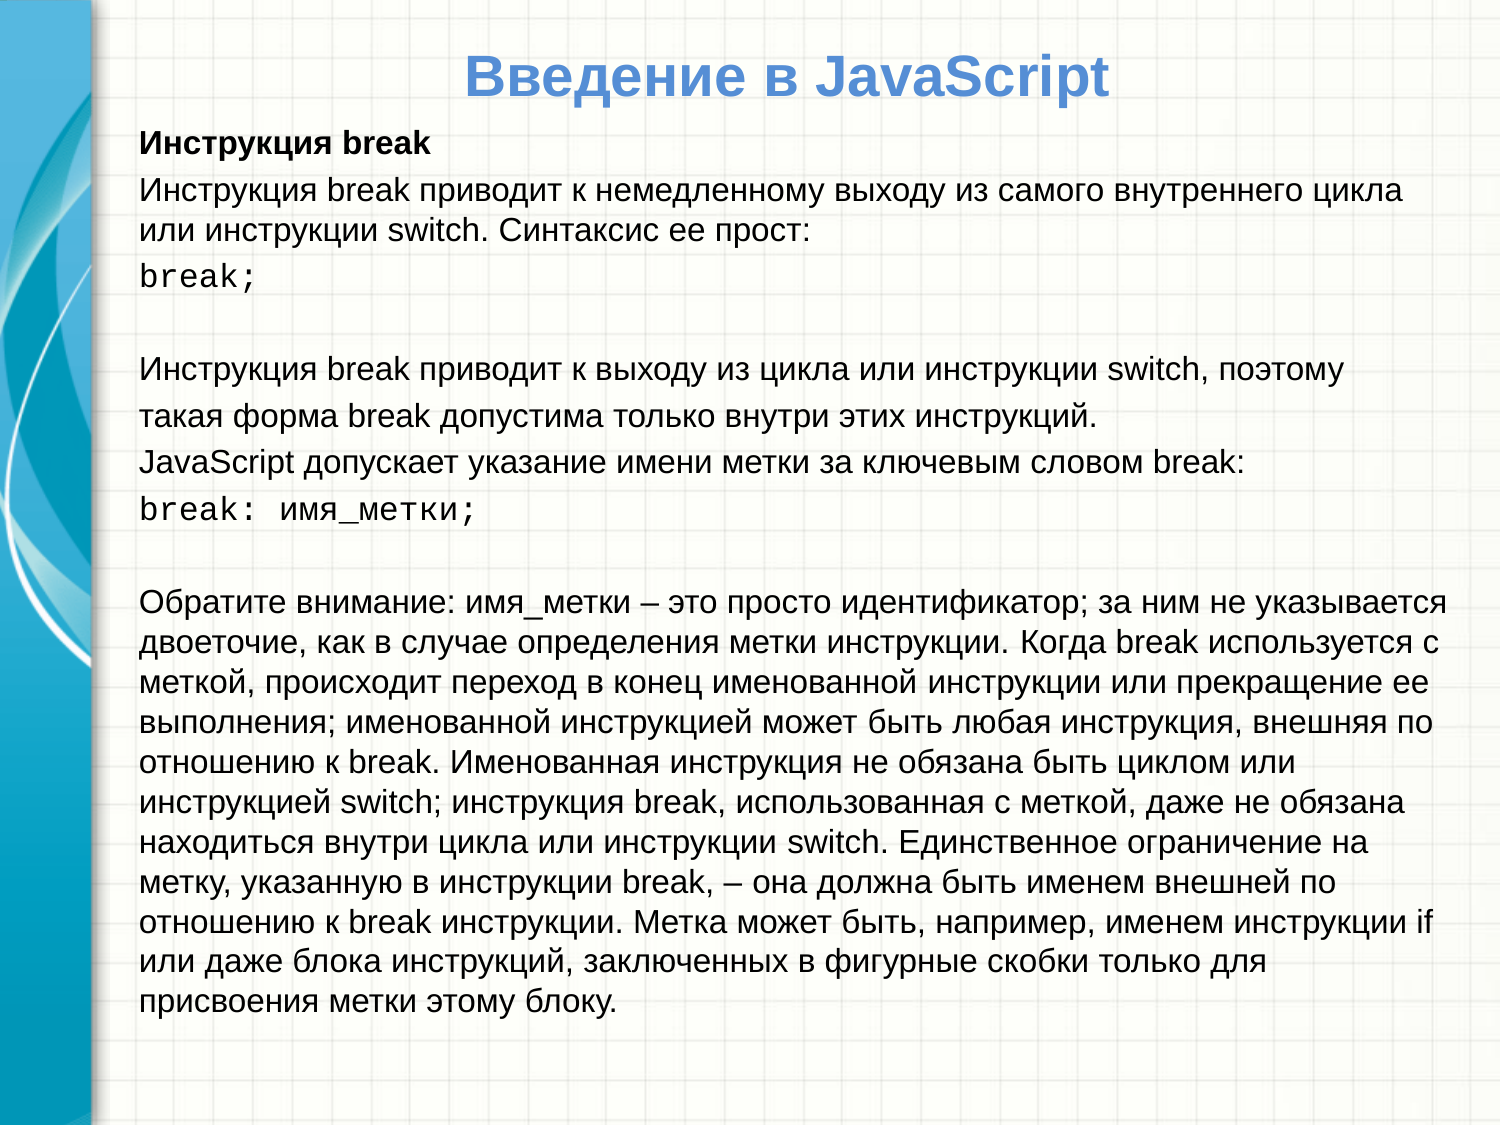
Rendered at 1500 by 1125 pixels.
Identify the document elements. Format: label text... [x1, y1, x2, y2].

list Инструкция break Инструкция break приводит к немедленному выходу из самого внутреннего цикла или инструкции switch. Синтаксис ее прост: break; Инструкция break приводит к выходу из цикла или инструкции switch, поэтому такая форма break допустима только внутри этих инструкций. JavaScript допускает указание имени метки за ключевым словом break: break: имя_метки; Обратите внимание: имя_метки – это просто идентификатор; за ним не указывается двоеточие, как в случае определения метки инструкции. Когда break используется с меткой, происходит переход в конец именованной инструкции или прекращение ее выполнения; именованной инструкцией может быть любая инструкция, внешняя по отношению к break. Именованная инструкция не обязана быть циклом или инструкцией switch; инструкция break, использованная с меткой, даже не обязана находиться внутри цикла или инструкции switch. Единственное ограничение на метку, указанную в инструкции break, – она должна быть именем внешней по отношению к break инструкции. Метка может быть, например, именем инструкции if или даже блока инструкций, заключенных в фигурные скобки только для присвоения метки этому блоку. [123, 113, 1471, 1059]
picture [0, 0, 1500, 1125]
title Введение в JavaScript [125, 44, 1450, 102]
